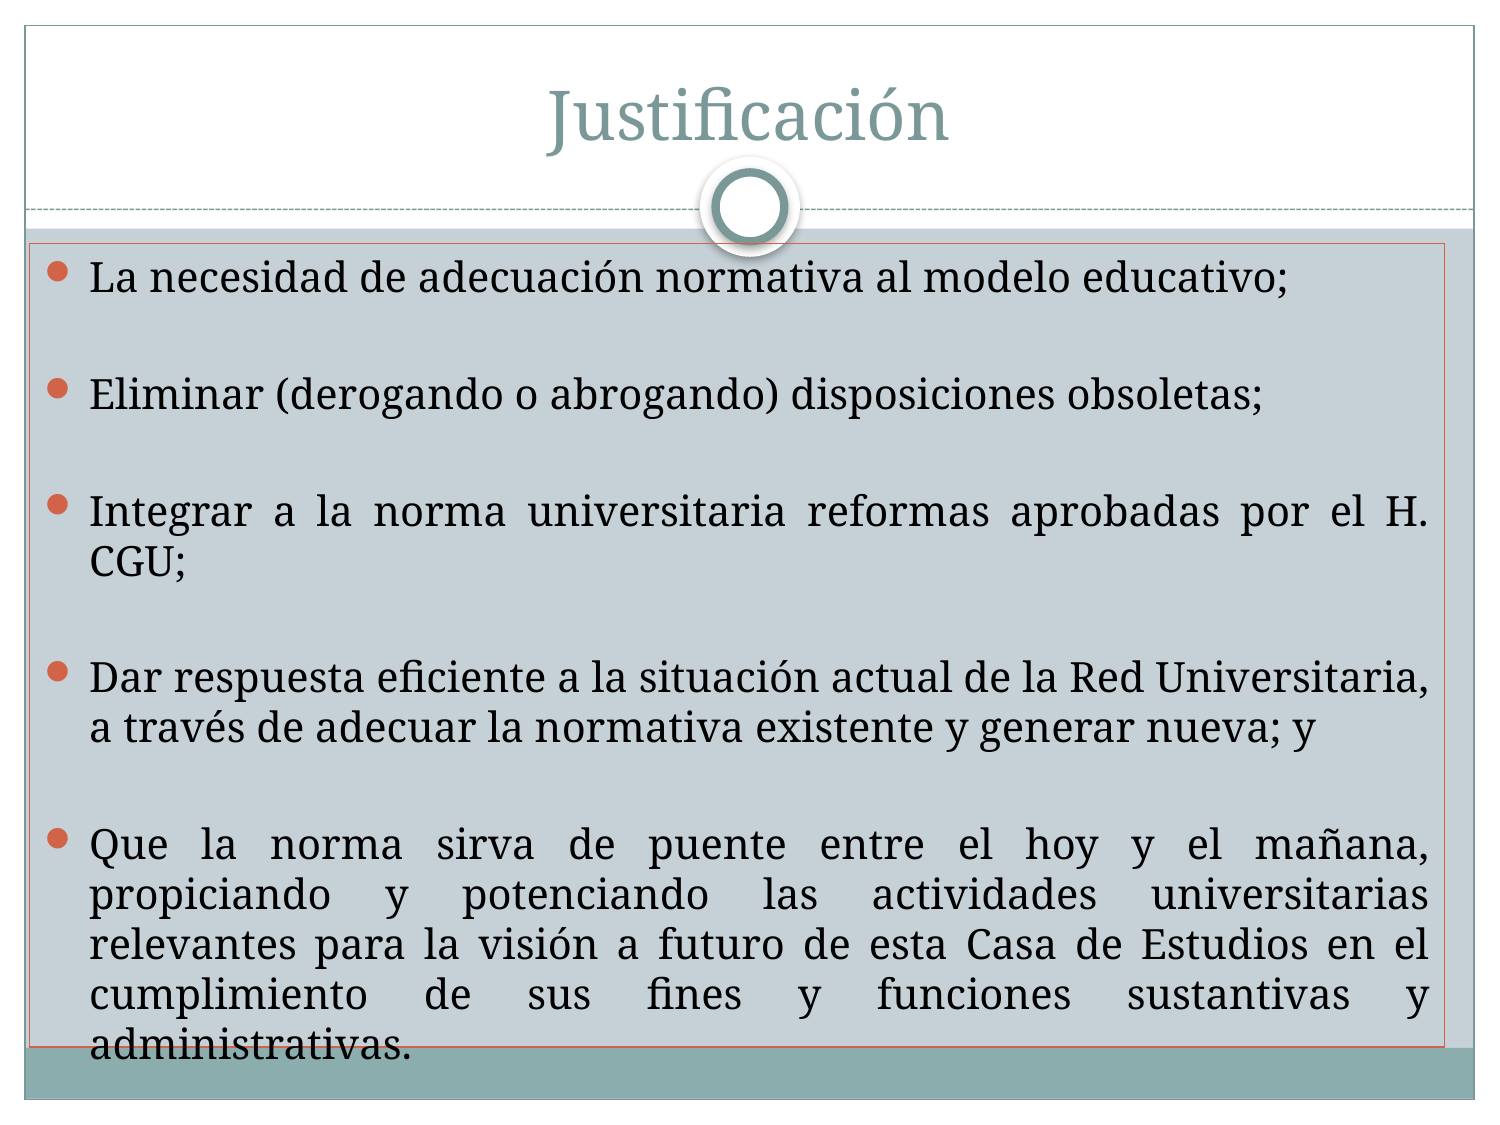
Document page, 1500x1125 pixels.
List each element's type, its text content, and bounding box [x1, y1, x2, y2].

title Justificación [49, 37, 1450, 163]
list La necesidad de adecuación normativa al modelo educativo; Eliminar (derogando o abrogando) disposiciones obsoletas; Integrar a la norma universitaria reformas aprobadas por el H. CGU; Dar respuesta eficiente a la situación actual de la Red Universitaria, a través de adecuar la normativa existente y generar nueva; y Que la norma sirva de puente entre el hoy y el mañana, propiciando y potenciando las actividades universitarias relevantes para la visión a futuro de esta Casa de Estudios en el cumplimiento de sus fines y funciones sustantivas y administrativas. [29, 243, 1445, 1048]
